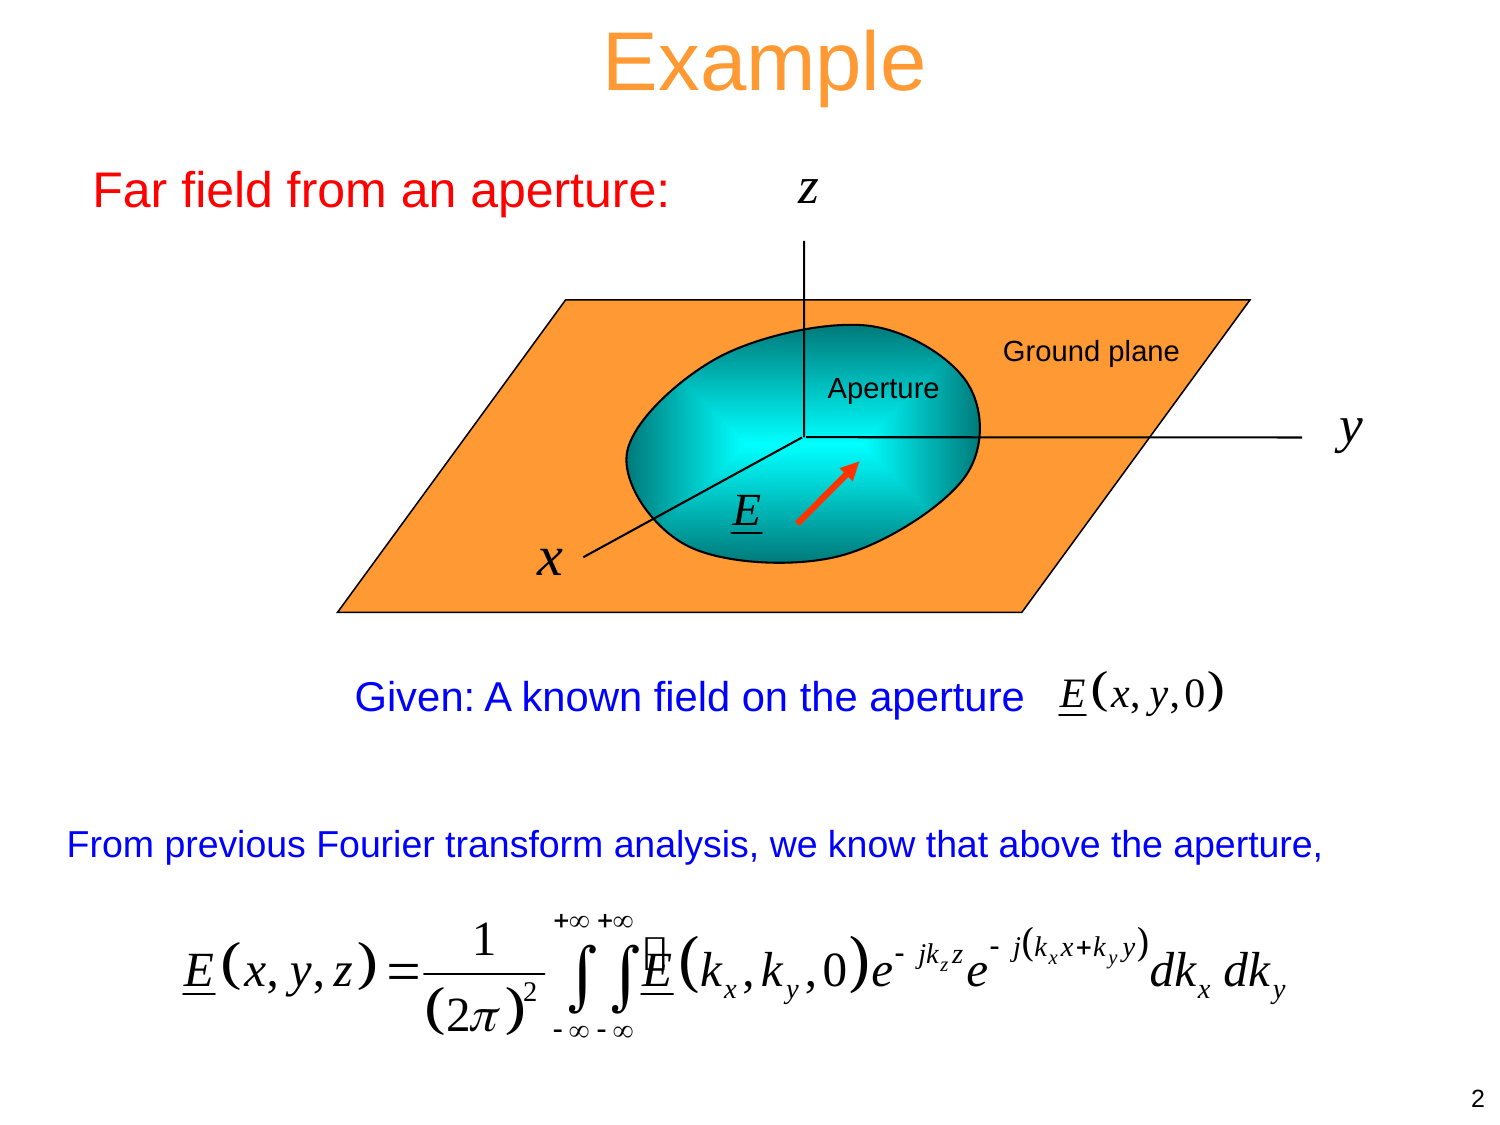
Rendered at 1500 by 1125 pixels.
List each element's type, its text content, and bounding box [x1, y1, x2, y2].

text_box [797, 461, 860, 524]
text_box [805, 299, 1250, 437]
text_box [723, 479, 771, 546]
text_box Ground plane [988, 324, 1195, 375]
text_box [174, 899, 1301, 1061]
text_box Example [125, 0, 1405, 115]
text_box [1325, 407, 1376, 465]
text_box [337, 299, 1150, 613]
text_box Aperture [812, 362, 955, 413]
text_box Far field from an aperture: [77, 149, 687, 225]
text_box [1051, 662, 1228, 733]
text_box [526, 537, 576, 590]
text_box Given: A known field on the aperture [339, 662, 1041, 728]
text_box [787, 168, 833, 213]
text_box From previous Fourier transform analysis, we know that above the aperture, [51, 812, 1350, 873]
text_box [626, 324, 980, 563]
slide_number 2 [1187, 1074, 1500, 1125]
